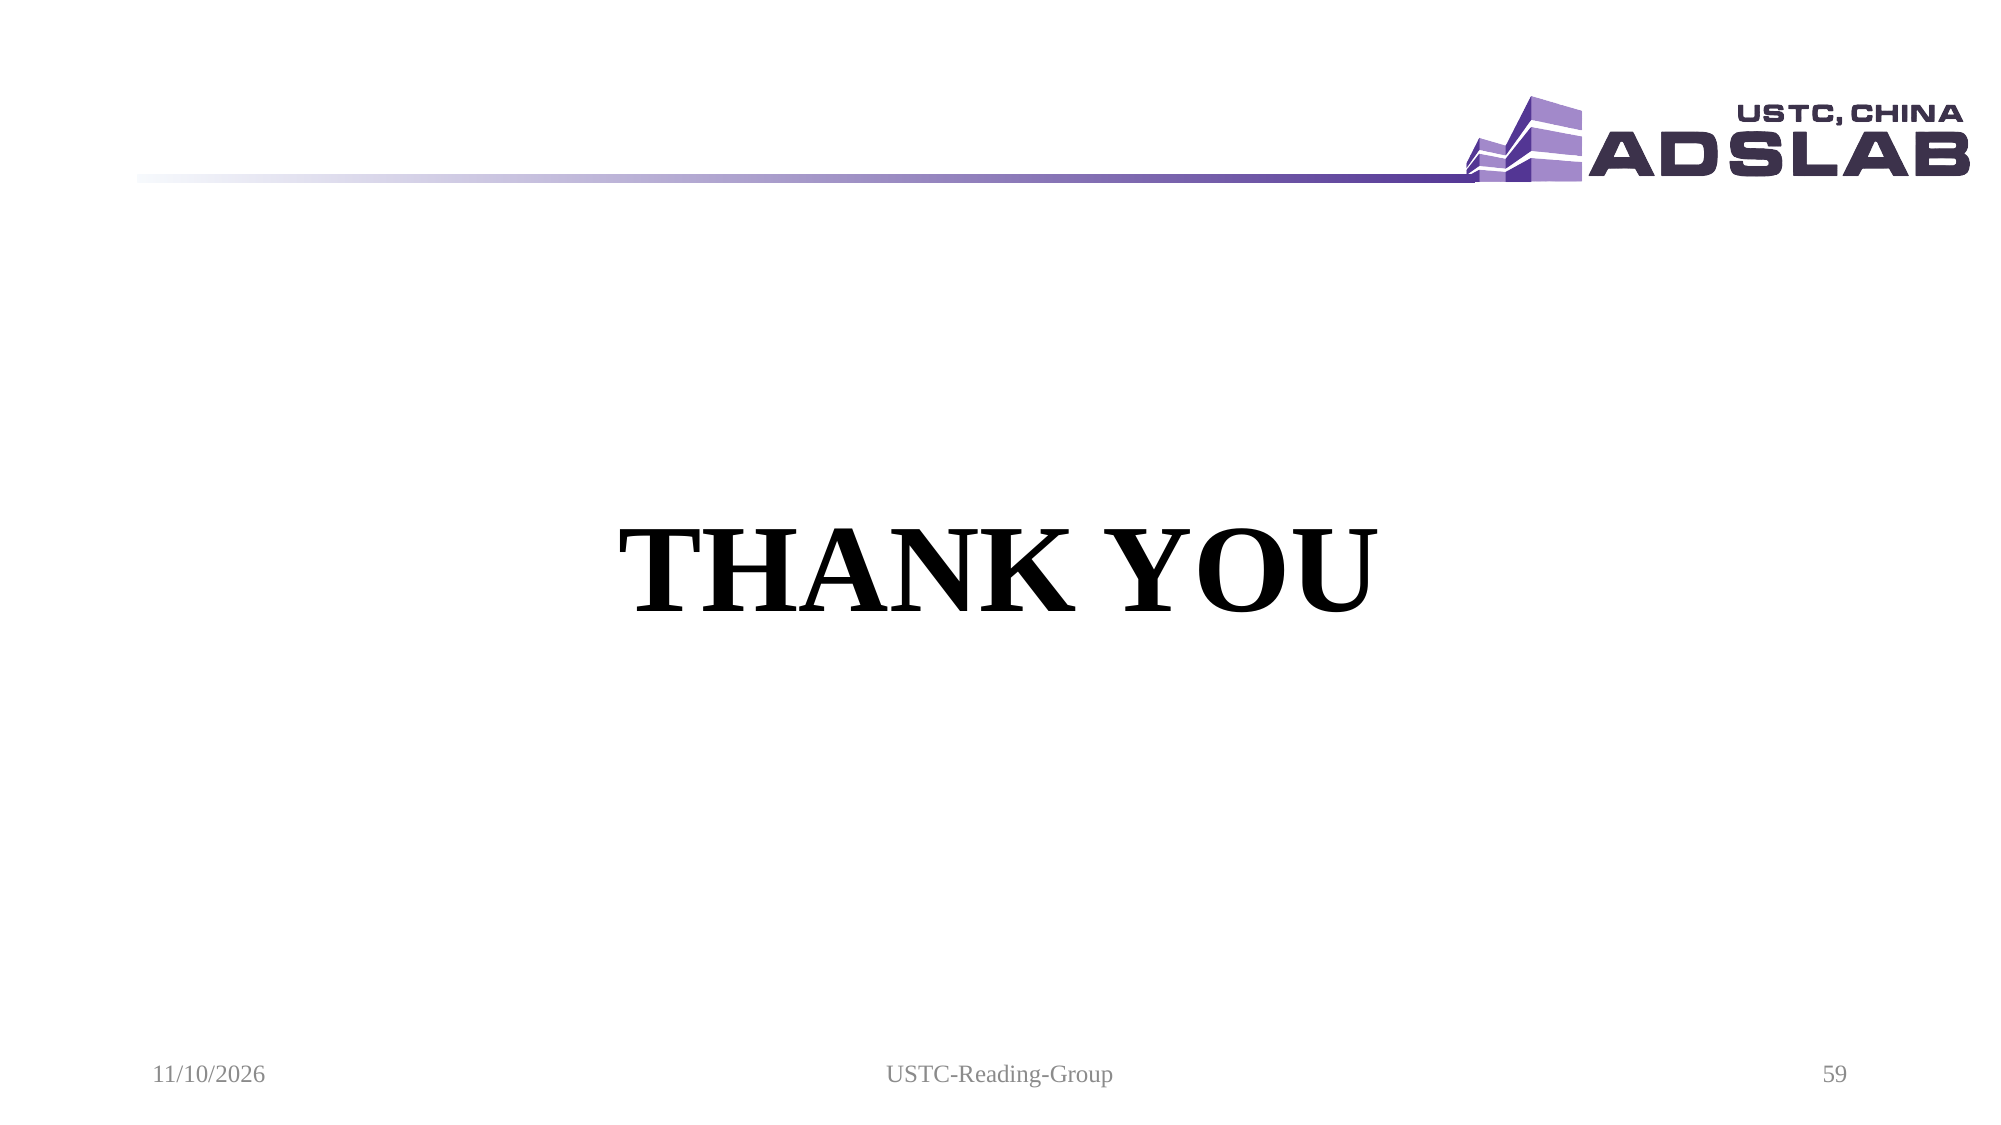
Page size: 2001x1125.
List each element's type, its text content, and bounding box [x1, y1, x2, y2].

footer USTC-Reading-Group [662, 1042, 1338, 1103]
slide_number 59 [1412, 1042, 1863, 1103]
text_box THANK YOU [603, 479, 1397, 644]
picture [1459, 93, 1976, 183]
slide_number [137, 1042, 588, 1103]
